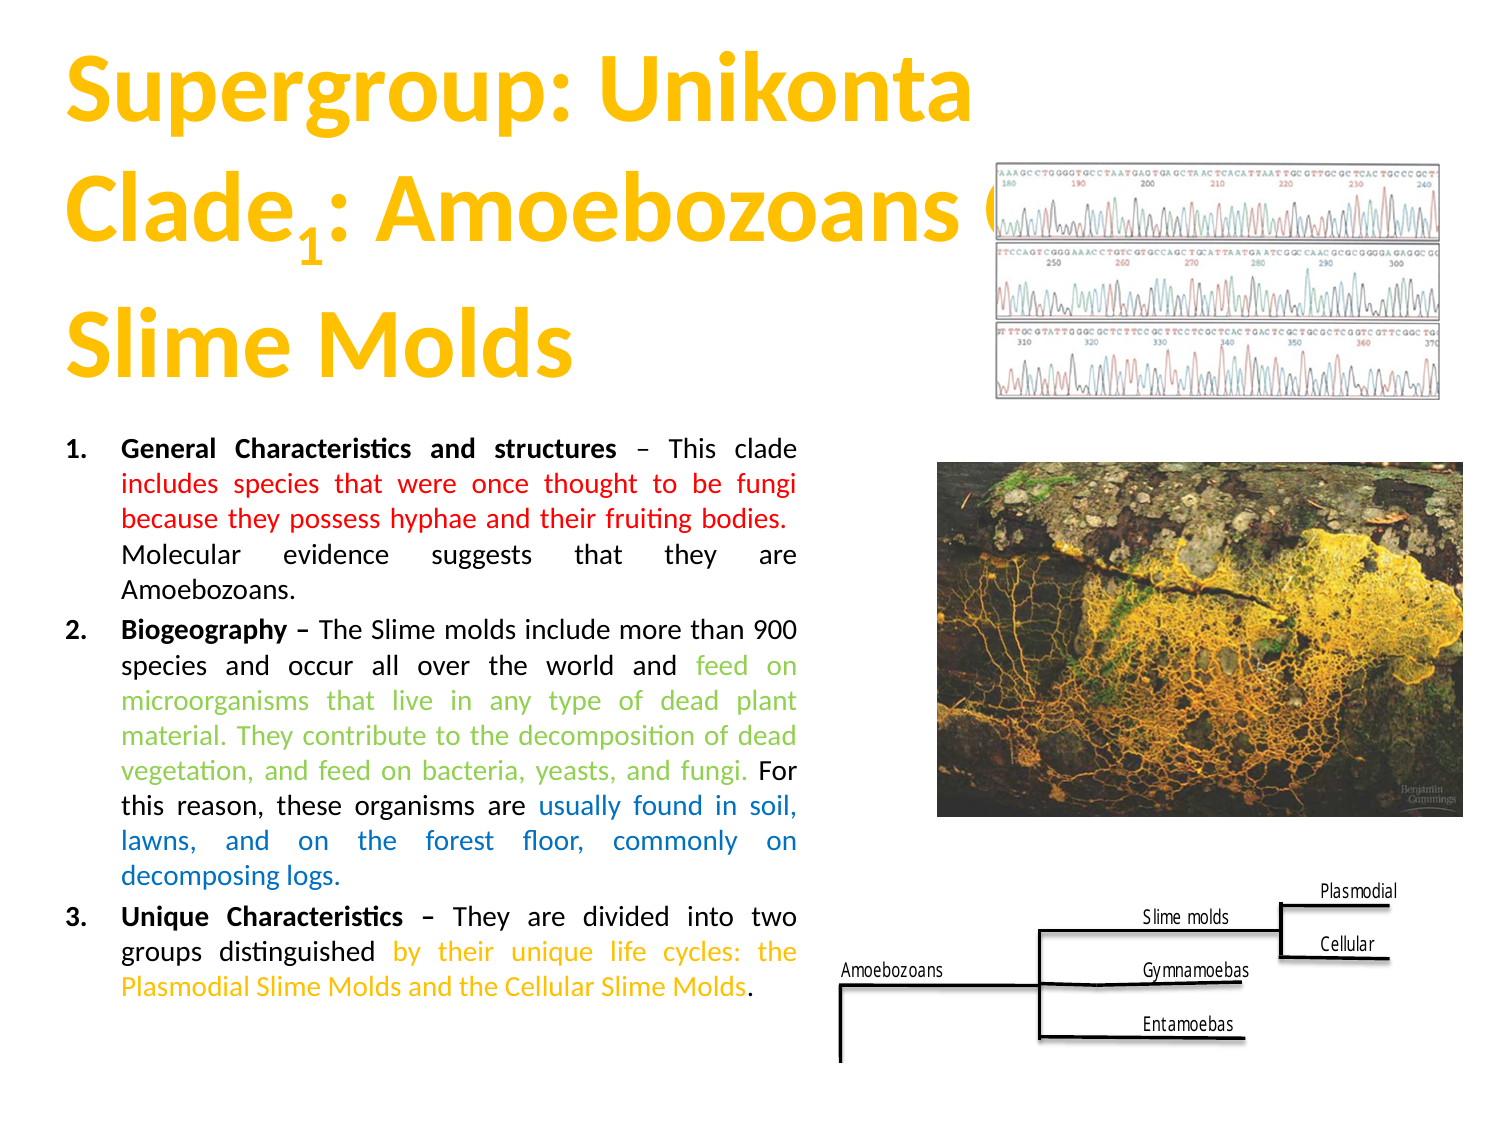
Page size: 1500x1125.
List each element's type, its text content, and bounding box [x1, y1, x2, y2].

title Supergroup: Unikonta Clade1: Amoebozoans Clade2: Slime Molds [50, 278, 990, 405]
list General Characteristics and structures – This clade includes species that were once thought to be fungi because they possess hyphae and their fruiting bodies. Molecular evidence suggests that they are Amoebozoans. Biogeography – The Slime molds include more than 900 species and occur all over the world and feed on microorganisms that live in any type of dead plant material. They contribute to the decomposition of dead vegetation, and feed on bacteria, yeasts, and fungi. For this reason, these organisms are usually found in soil, lawns, and on the forest floor, commonly on decomposing logs. Unique Characteristics – They are divided into two groups distinguished by their unique life cycles: the Plasmodial Slime Molds and the Cellular Slime Molds. [50, 422, 813, 1035]
picture [837, 874, 1420, 1063]
picture [937, 462, 1463, 817]
picture [993, 162, 1440, 400]
